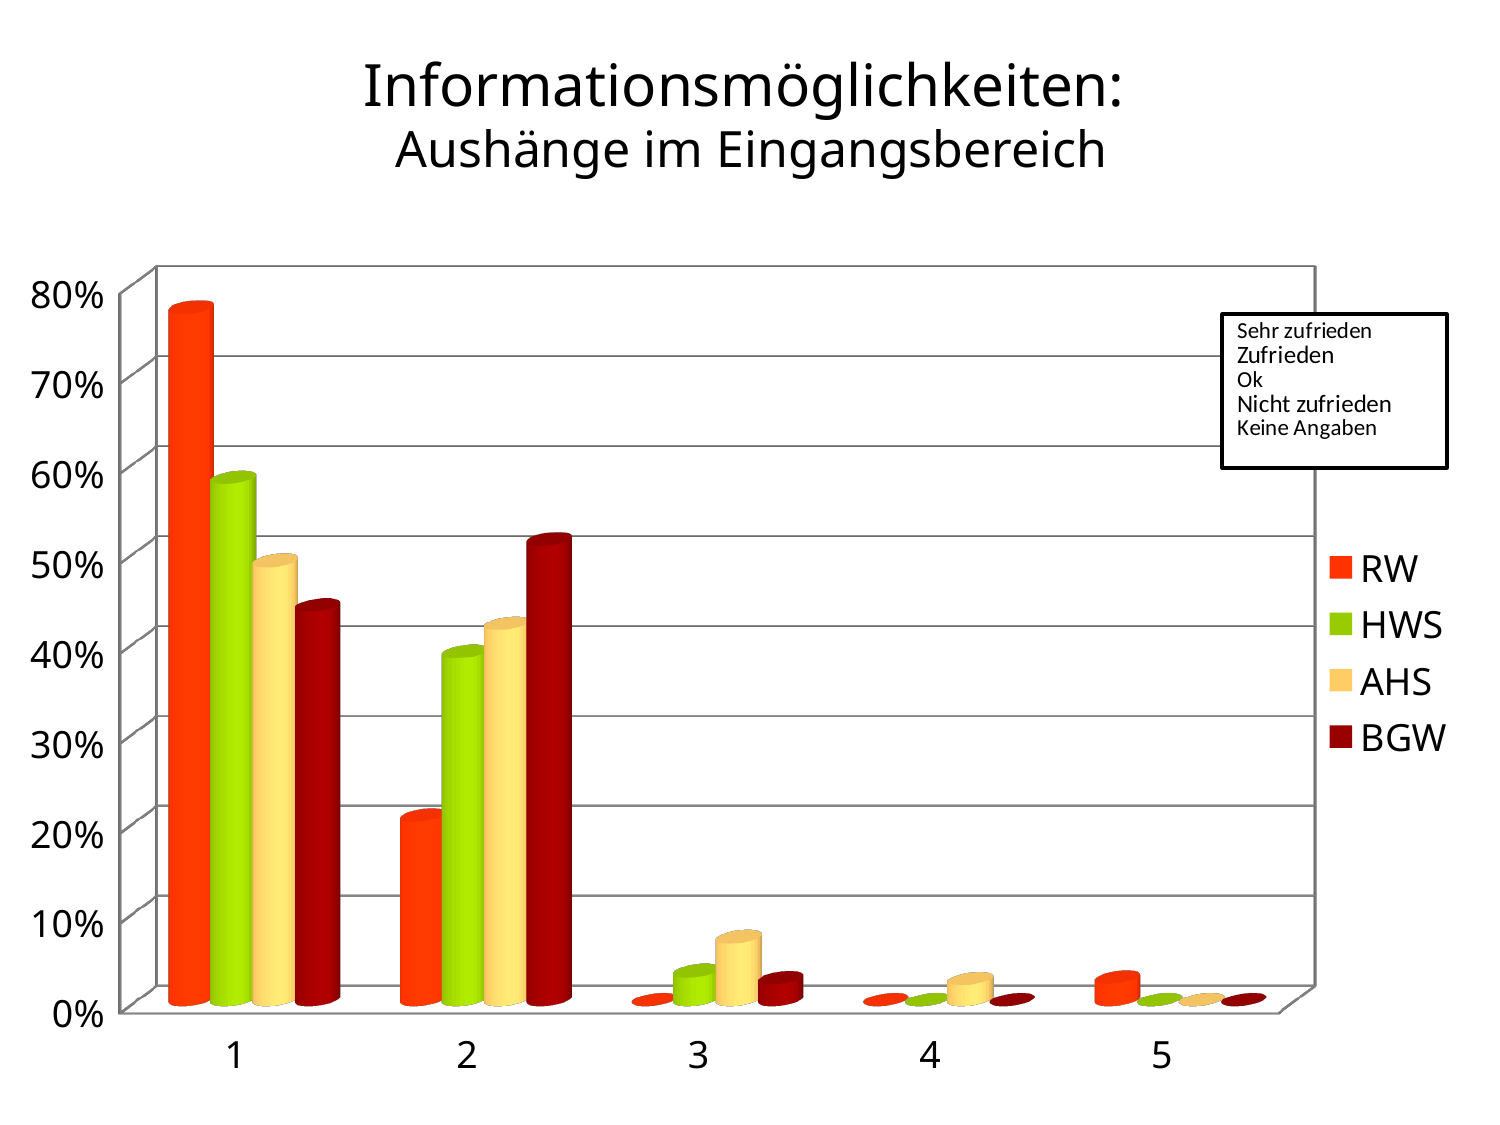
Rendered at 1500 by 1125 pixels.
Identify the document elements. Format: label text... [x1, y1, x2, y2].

title Informationsmöglichkeiten: Aushänge im Eingangsbereich [76, 19, 1427, 207]
chart [0, 243, 1500, 1102]
